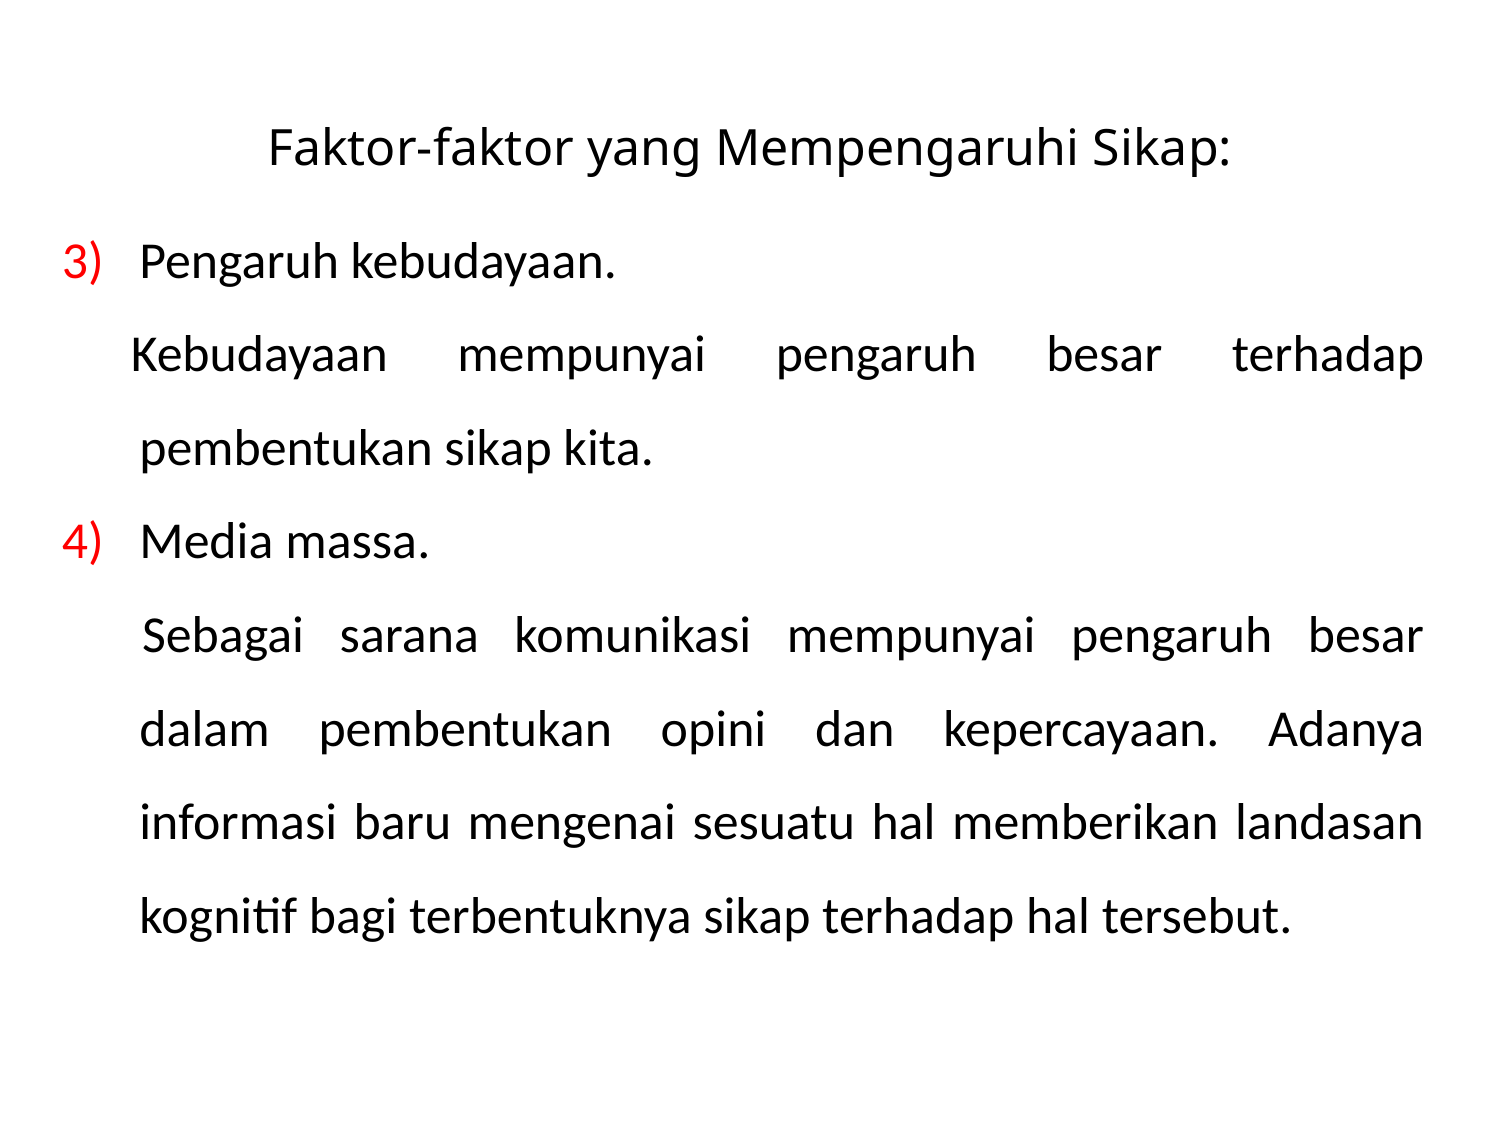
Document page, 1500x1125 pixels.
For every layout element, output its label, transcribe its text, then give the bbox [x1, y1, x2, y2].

title Faktor-faktor yang Mempengaruhi Sikap: [74, 115, 1426, 177]
list Pengaruh kebudayaan. Kebudayaan mempunyai pengaruh besar terhadap pembentukan sikap kita. Media massa. Sebagai sarana komunikasi mempunyai pengaruh besar dalam pembentukan opini dan kepercayaan. Adanya informasi baru mengenai sesuatu hal memberikan landasan kognitif bagi terbentuknya sikap terhadap hal tersebut. [46, 187, 1442, 1020]
